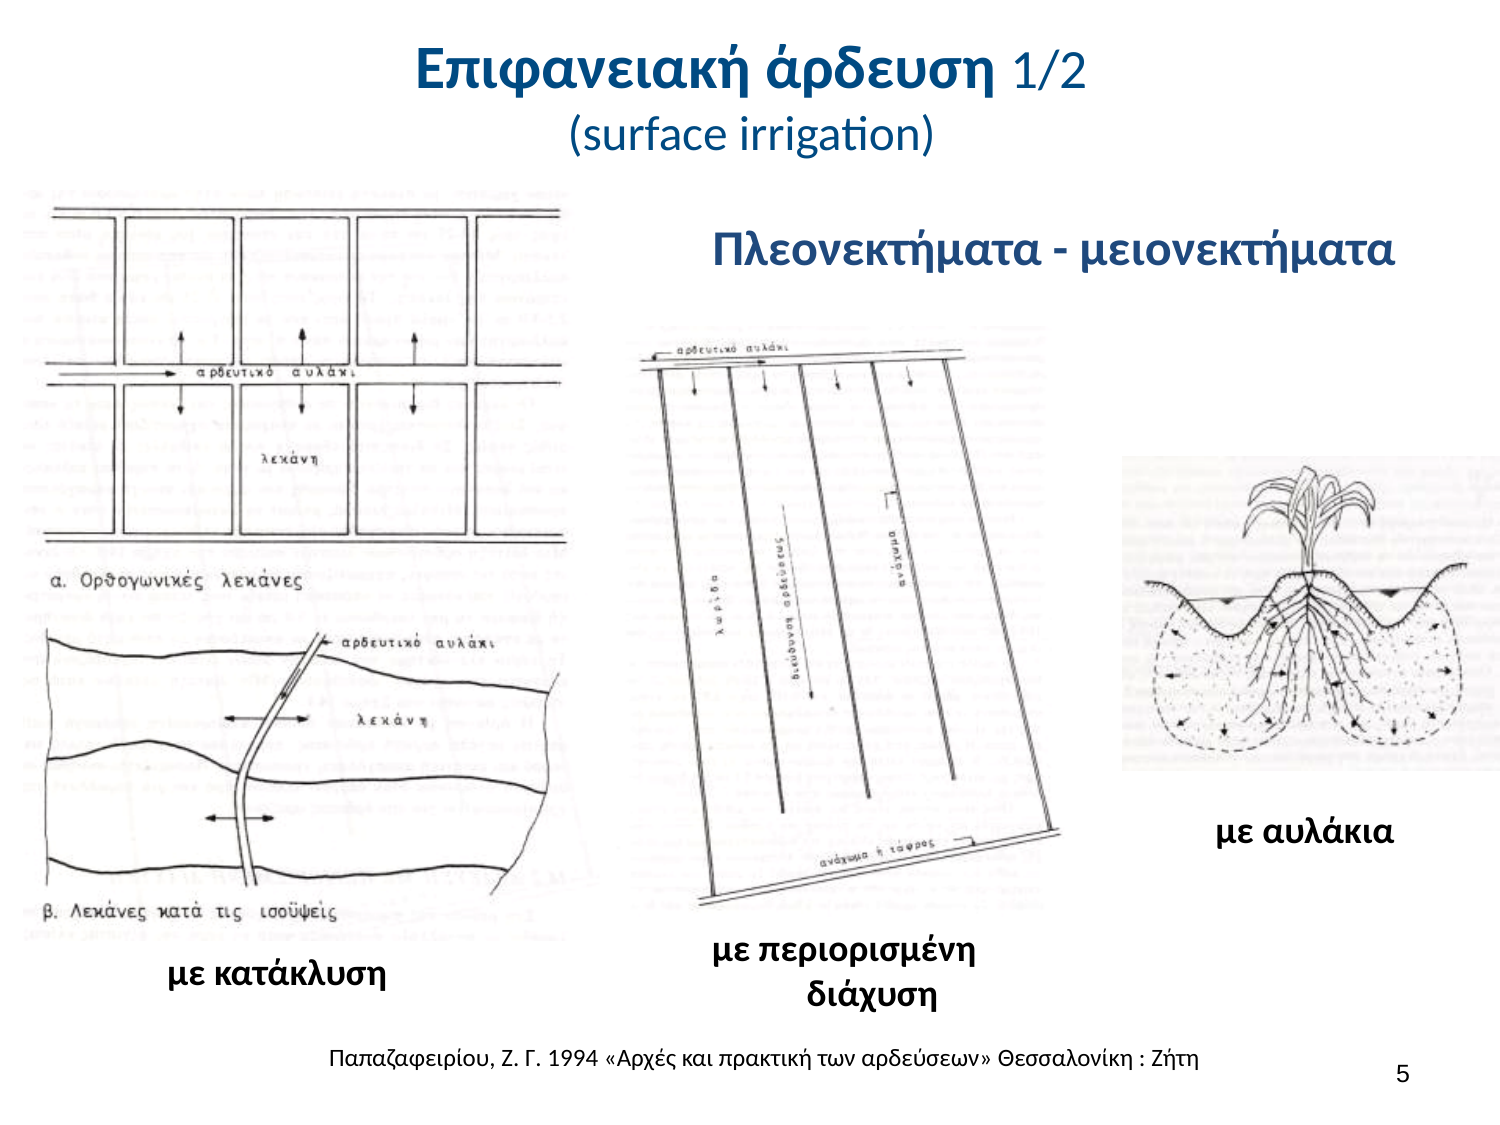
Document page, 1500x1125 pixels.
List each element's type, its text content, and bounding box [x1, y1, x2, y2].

picture [1121, 455, 1500, 771]
picture [613, 326, 1080, 918]
slide_number 4 [1074, 1042, 1425, 1103]
text_box με κατάκλυση [135, 950, 419, 1012]
picture [23, 190, 606, 941]
text_box με αυλάκια [1187, 798, 1424, 846]
title Επιφανειακή άρδευση 1/2 (surface irrigation) [76, 19, 1427, 169]
text_box με περιορισμένη διάχυση [637, 925, 1051, 988]
list Πλεονεκτήματα - μειονεκτήματα [690, 208, 1418, 291]
text_box Παπαζαφειρίου, Ζ. Γ. 1994 «Αρχές και πρακτική των αρδεύσεων» Θεσσαλονίκη : Ζήτη [314, 1034, 1224, 1079]
